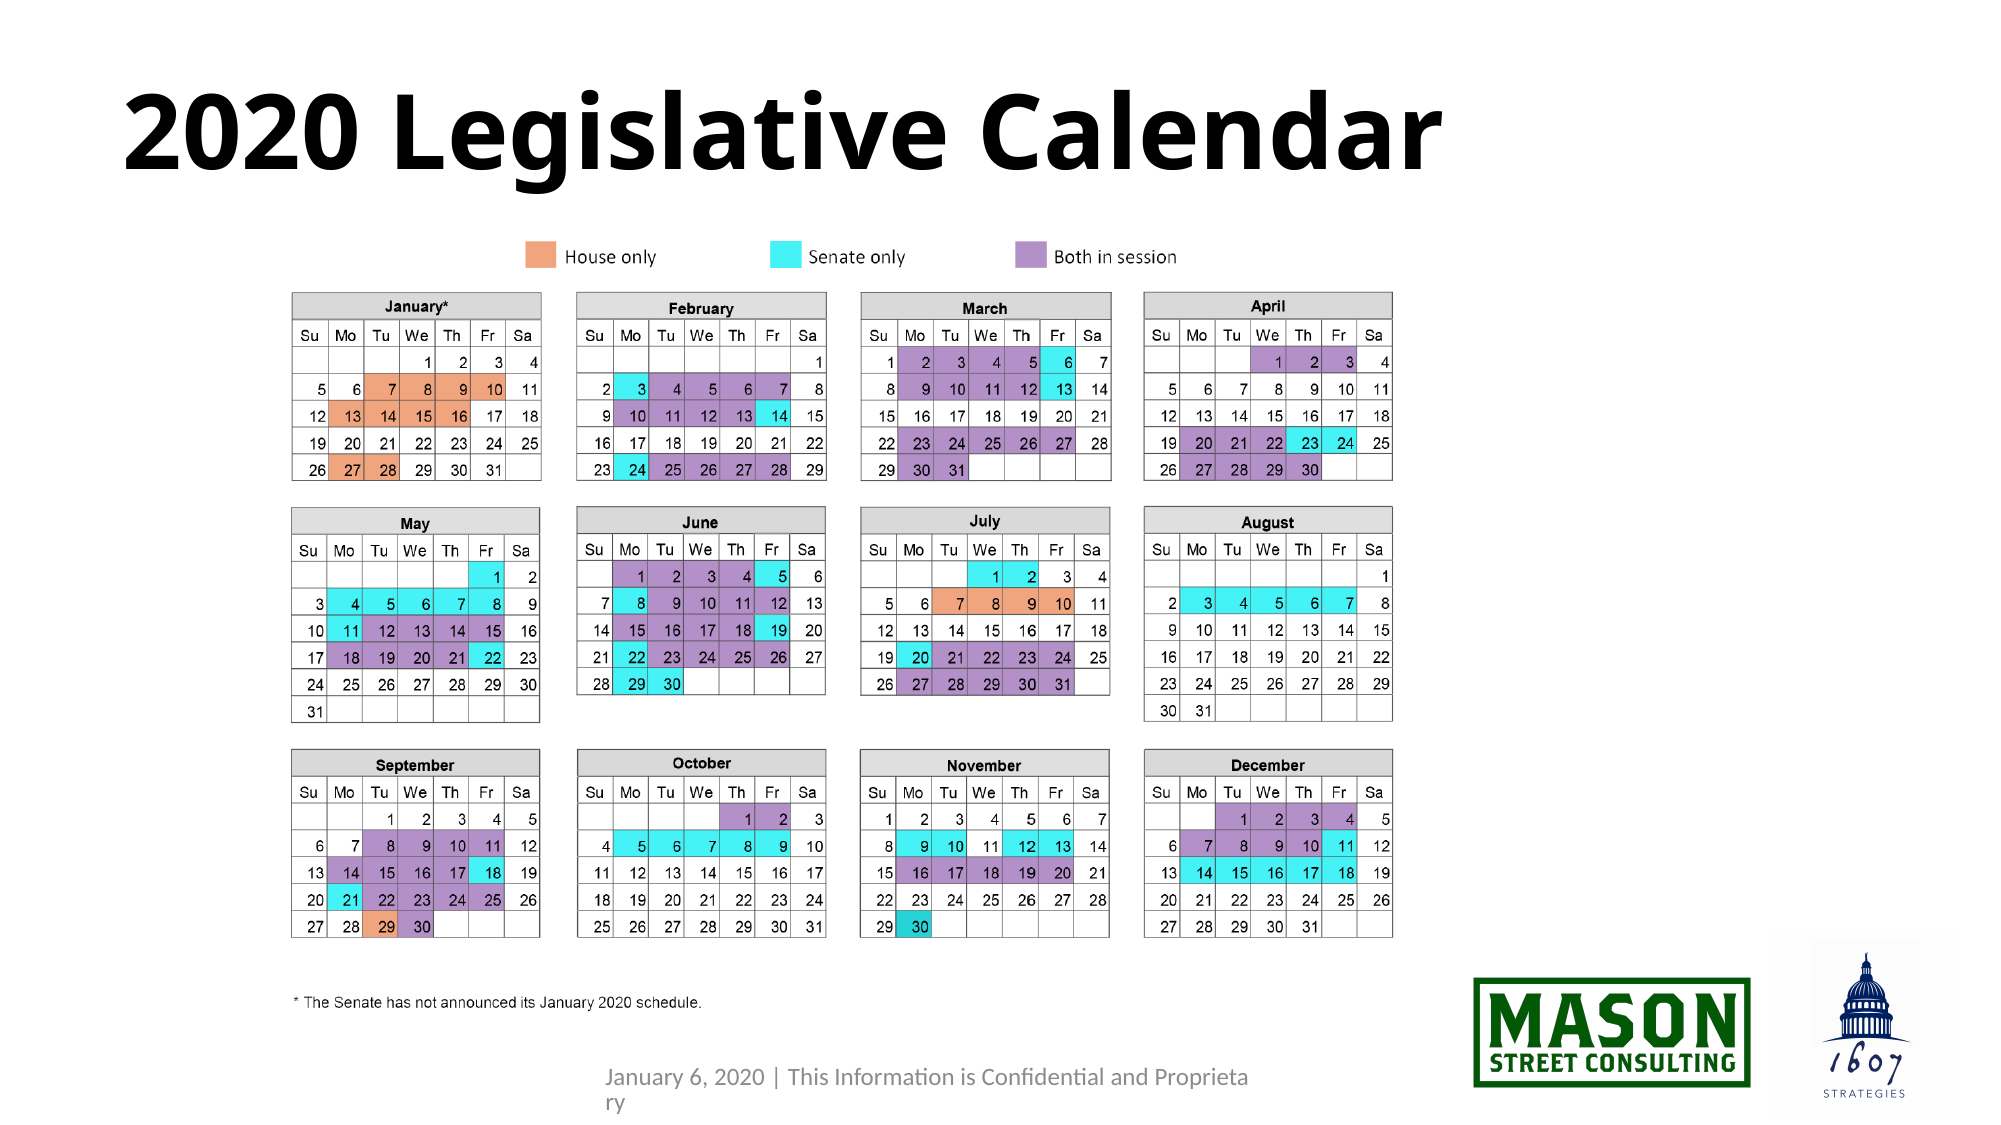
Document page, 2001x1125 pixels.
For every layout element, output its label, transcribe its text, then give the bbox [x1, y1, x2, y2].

title 2020 Legislative Calendar [107, 27, 1833, 245]
footer January 6, 2020 | This Information is Confidential and Proprietary [590, 1045, 1266, 1106]
picture [1455, 959, 1768, 1106]
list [282, 223, 1430, 1019]
